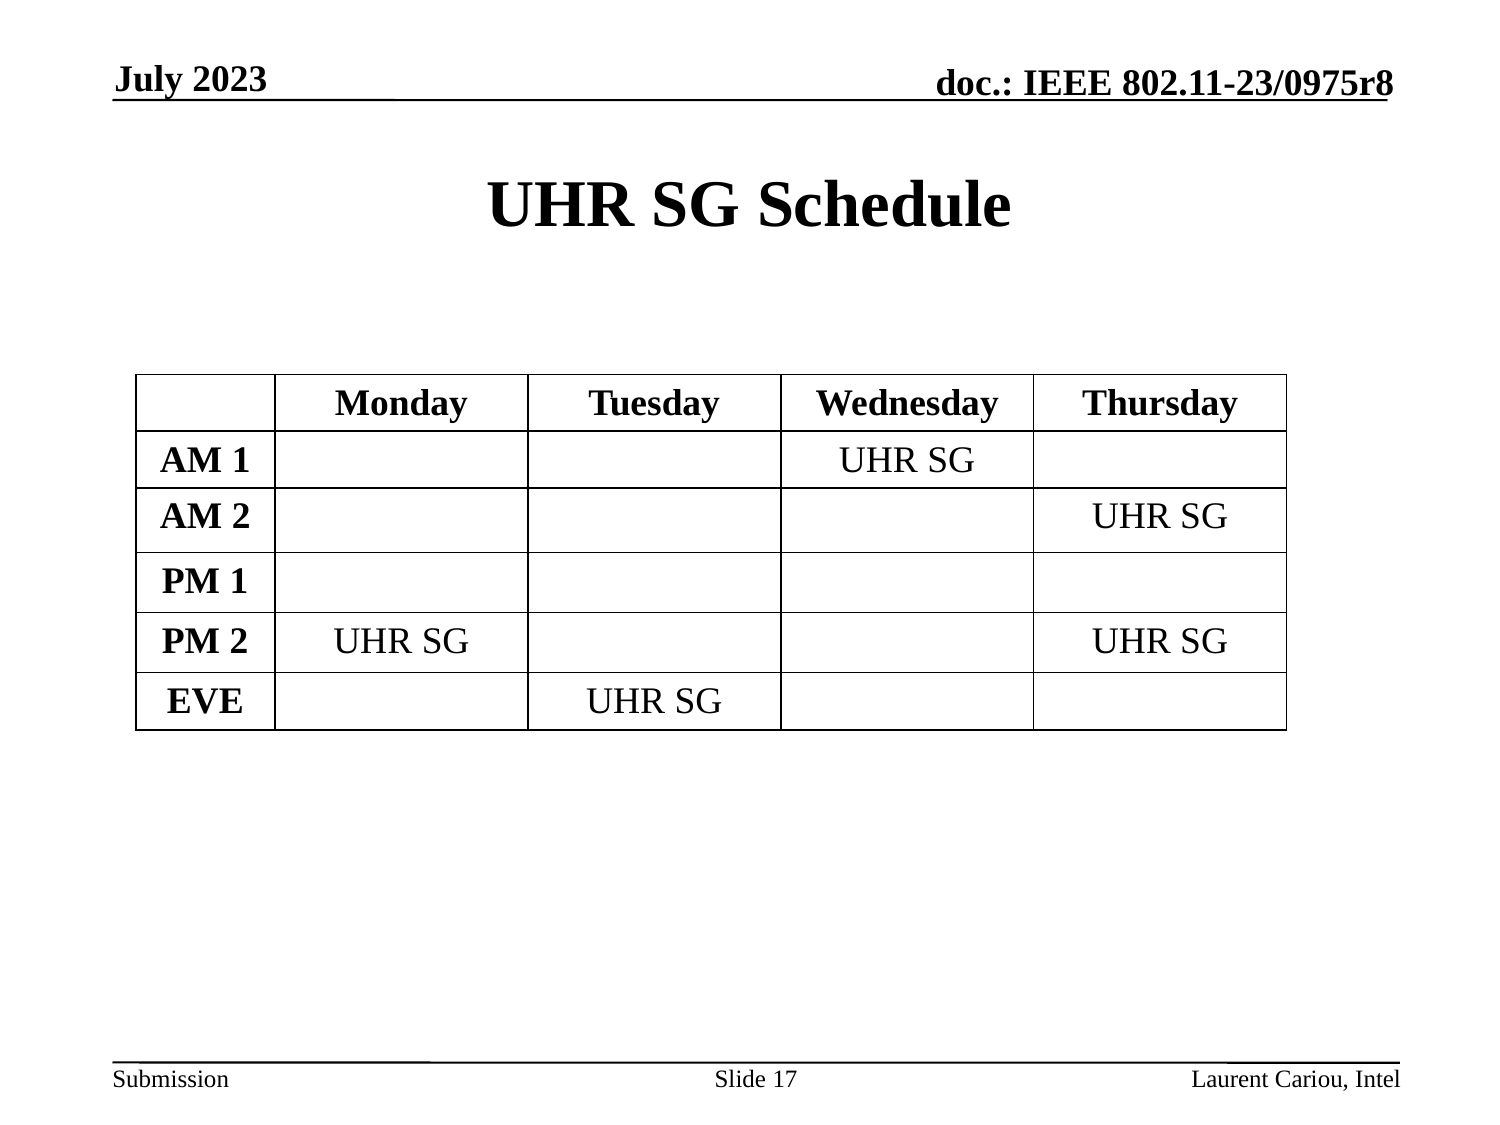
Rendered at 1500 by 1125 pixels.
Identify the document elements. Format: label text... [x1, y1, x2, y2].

table_cell UHR SG [782, 432, 1033, 487]
table_header Thursday [1034, 375, 1286, 430]
table_cell [276, 673, 527, 729]
table_header Monday [276, 375, 527, 430]
table_cell UHR SG [1034, 489, 1286, 552]
table_header Wednesday [782, 375, 1033, 430]
title UHR SG Schedule [112, 112, 1388, 288]
table_cell PM 1 [137, 553, 274, 612]
table_cell [782, 489, 1033, 552]
table_header [137, 375, 274, 430]
table_cell [782, 553, 1033, 612]
table_cell [529, 432, 780, 487]
footer Laurent Cariou, Intel [878, 1061, 1402, 1093]
table_header Tuesday [529, 375, 780, 430]
table_cell [276, 489, 527, 552]
table_cell AM 1 [137, 432, 274, 487]
table_cell AM 2 [137, 489, 274, 552]
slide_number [114, 54, 423, 100]
table_cell [276, 432, 527, 487]
table_cell [529, 553, 780, 612]
table_cell [782, 613, 1033, 672]
table_cell UHR SG [276, 613, 527, 672]
table_cell [529, 613, 780, 672]
slide_number Slide 17 [712, 1061, 800, 1123]
table_cell [1034, 553, 1286, 612]
table_cell [782, 673, 1033, 729]
table_cell [1034, 673, 1286, 729]
table_cell UHR SG [529, 673, 780, 729]
table_cell [1034, 432, 1286, 487]
table_cell [276, 553, 527, 612]
table_cell EVE [137, 673, 274, 729]
table_cell PM 2 [137, 613, 274, 672]
table_cell UHR SG [1034, 613, 1286, 672]
table_cell [529, 489, 780, 552]
